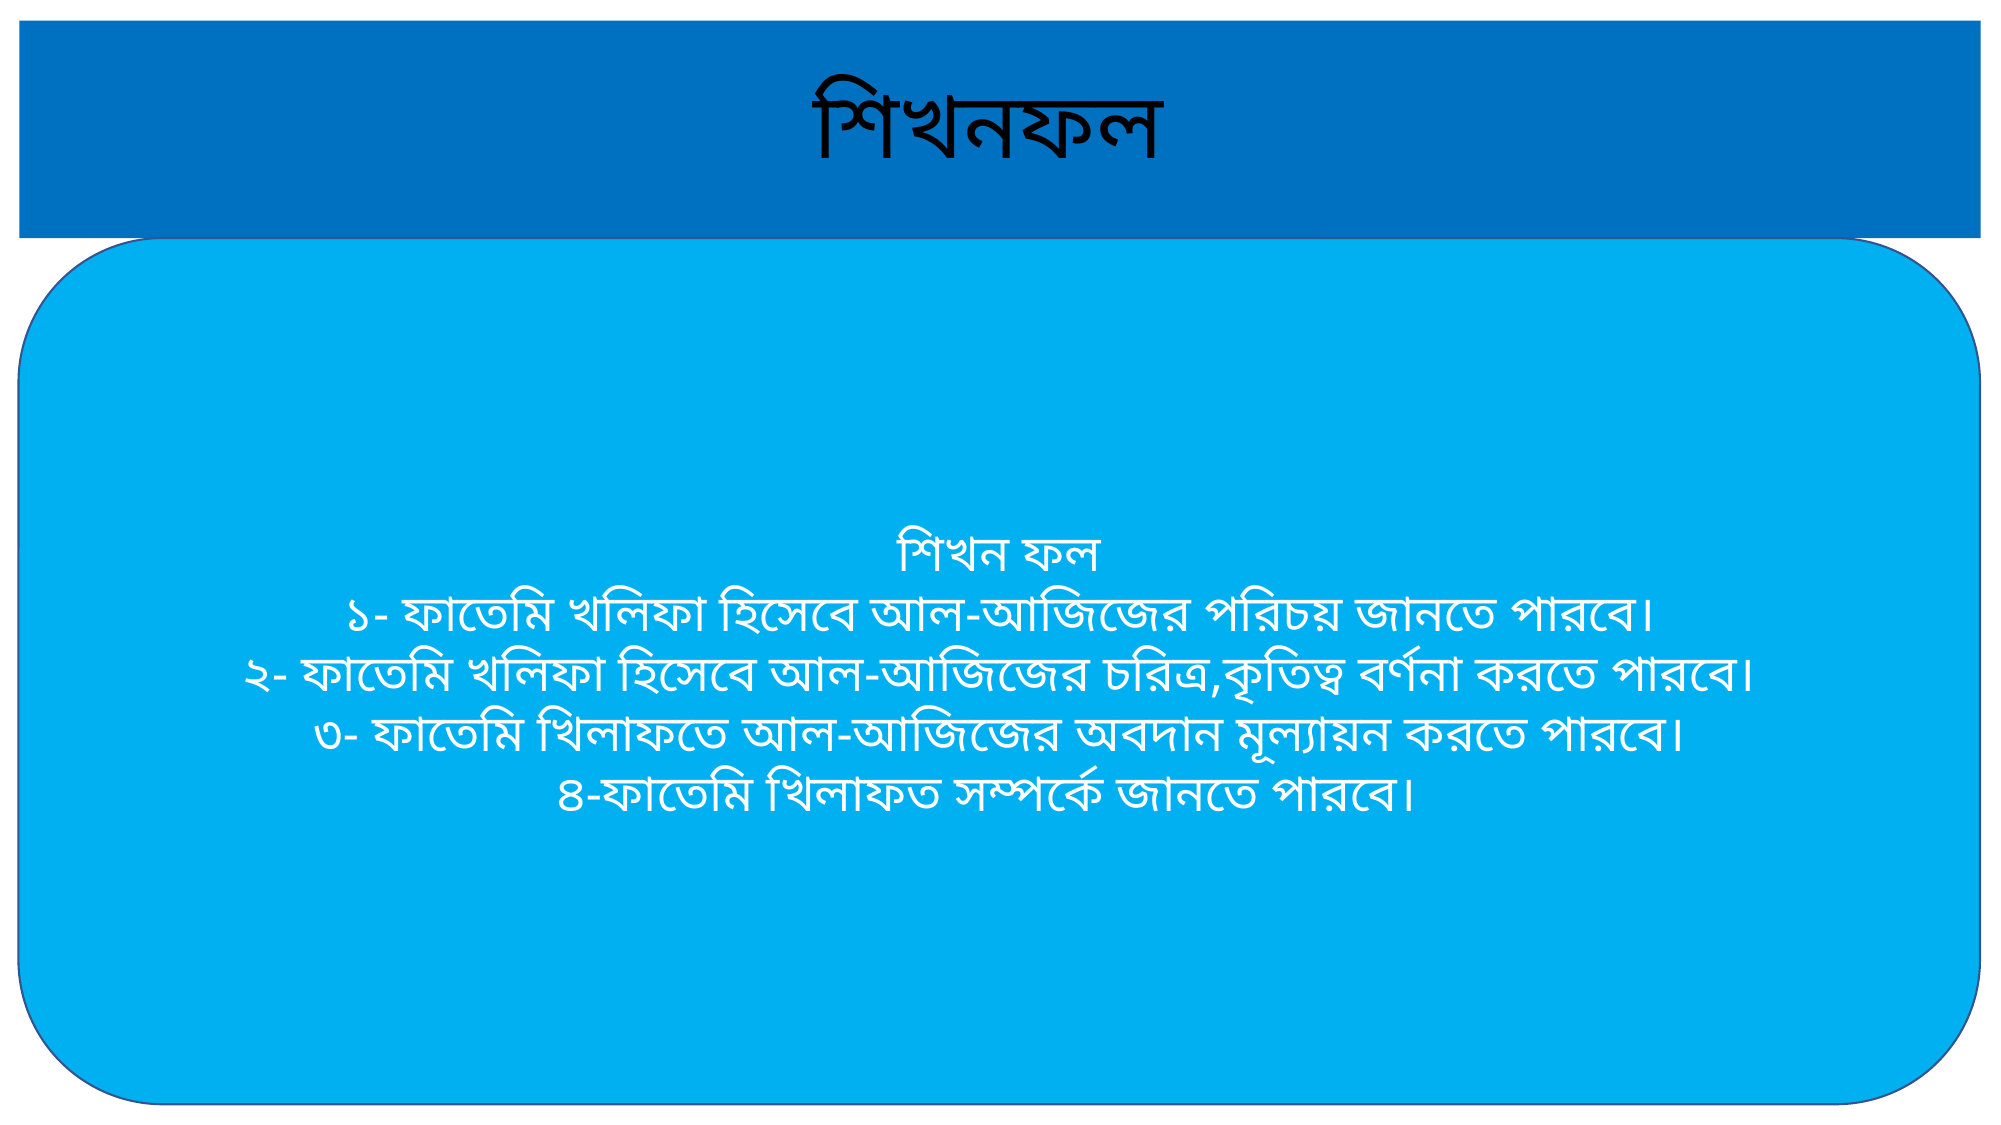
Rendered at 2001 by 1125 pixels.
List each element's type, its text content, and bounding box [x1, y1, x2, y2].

title শিখনফল [19, 20, 1981, 239]
text_box শিখন ফল ১- ফাতেমি খলিফা হিসেবে আল-আজিজের পরিচয় জানতে পারবে। ২- ফাতেমি খলিফা হিসেবে আল-আজিজের চরিত্র,কৃতিত্ব বর্ণনা করতে পারবে। ৩- ফাতেমি খিলাফতে আল-আজিজের অবদান মূল্যায়ন করতে পারবে। ৪-ফাতেমি খিলাফত সম্পর্কে জানতে পারবে। [17, 236, 1982, 1106]
